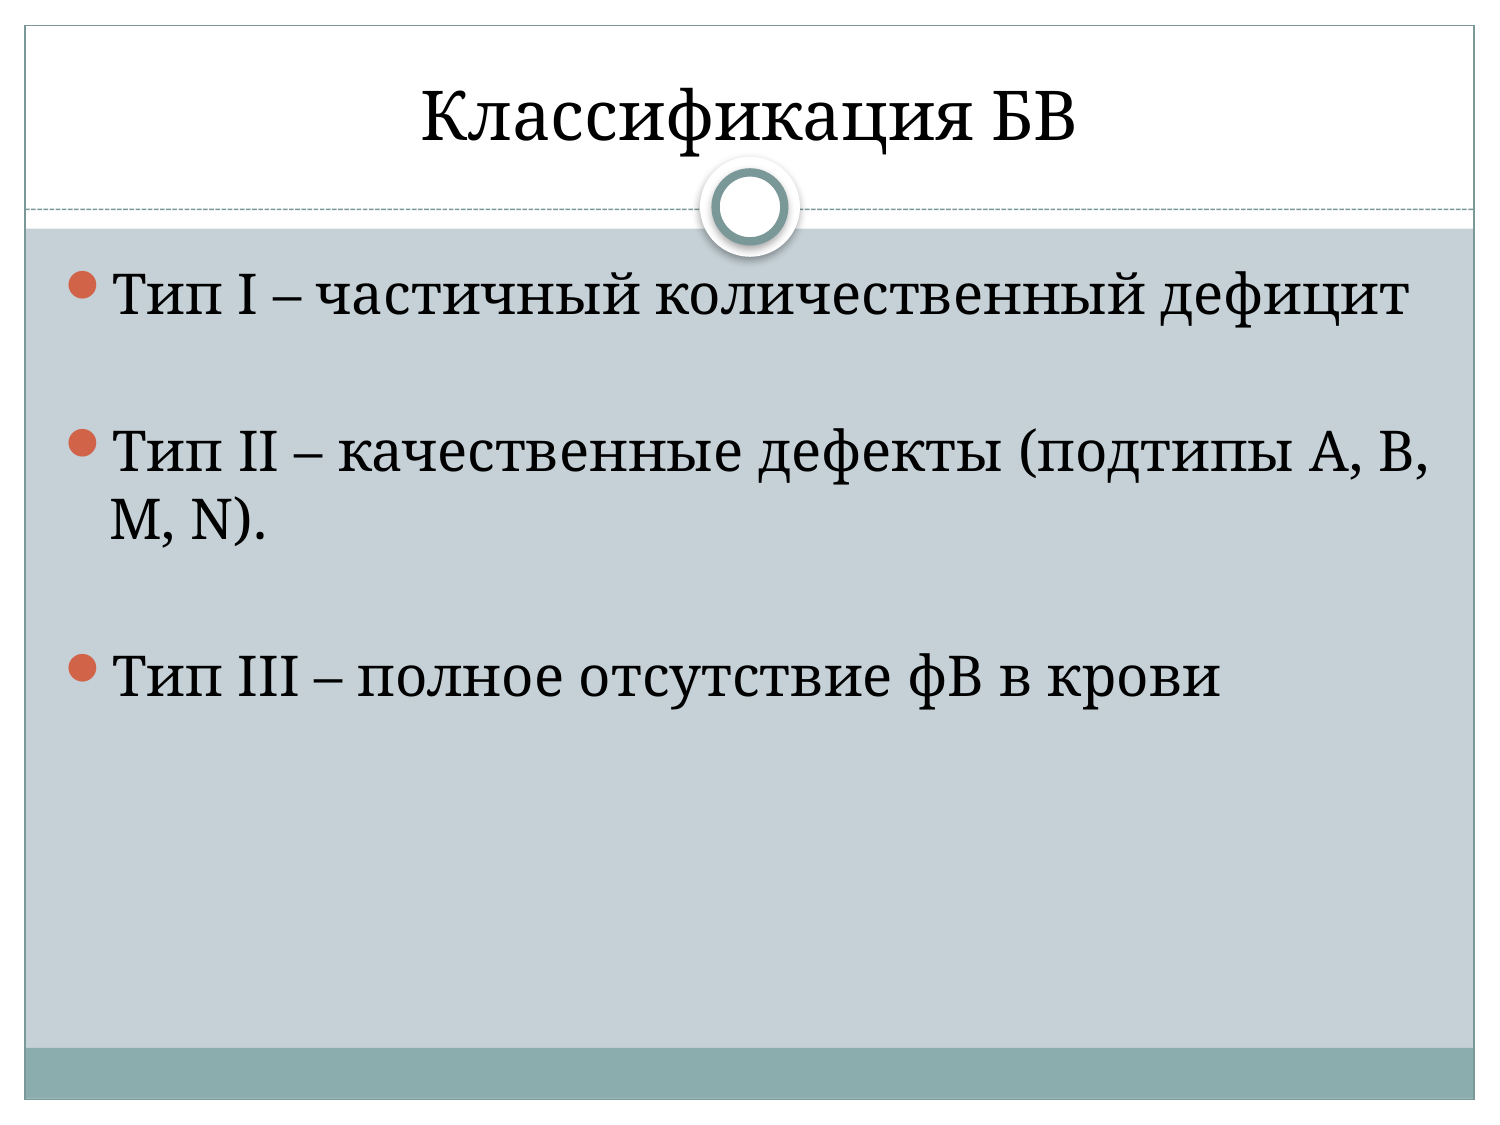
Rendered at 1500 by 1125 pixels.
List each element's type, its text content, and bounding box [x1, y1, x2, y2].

title Классификация БВ [49, 37, 1450, 162]
list Тип I – частичный количественный дефицит Тип II – качественные дефекты (подтипы А, B, M, N). Тип III – полное отсутствие фВ в крови [49, 250, 1445, 1001]
